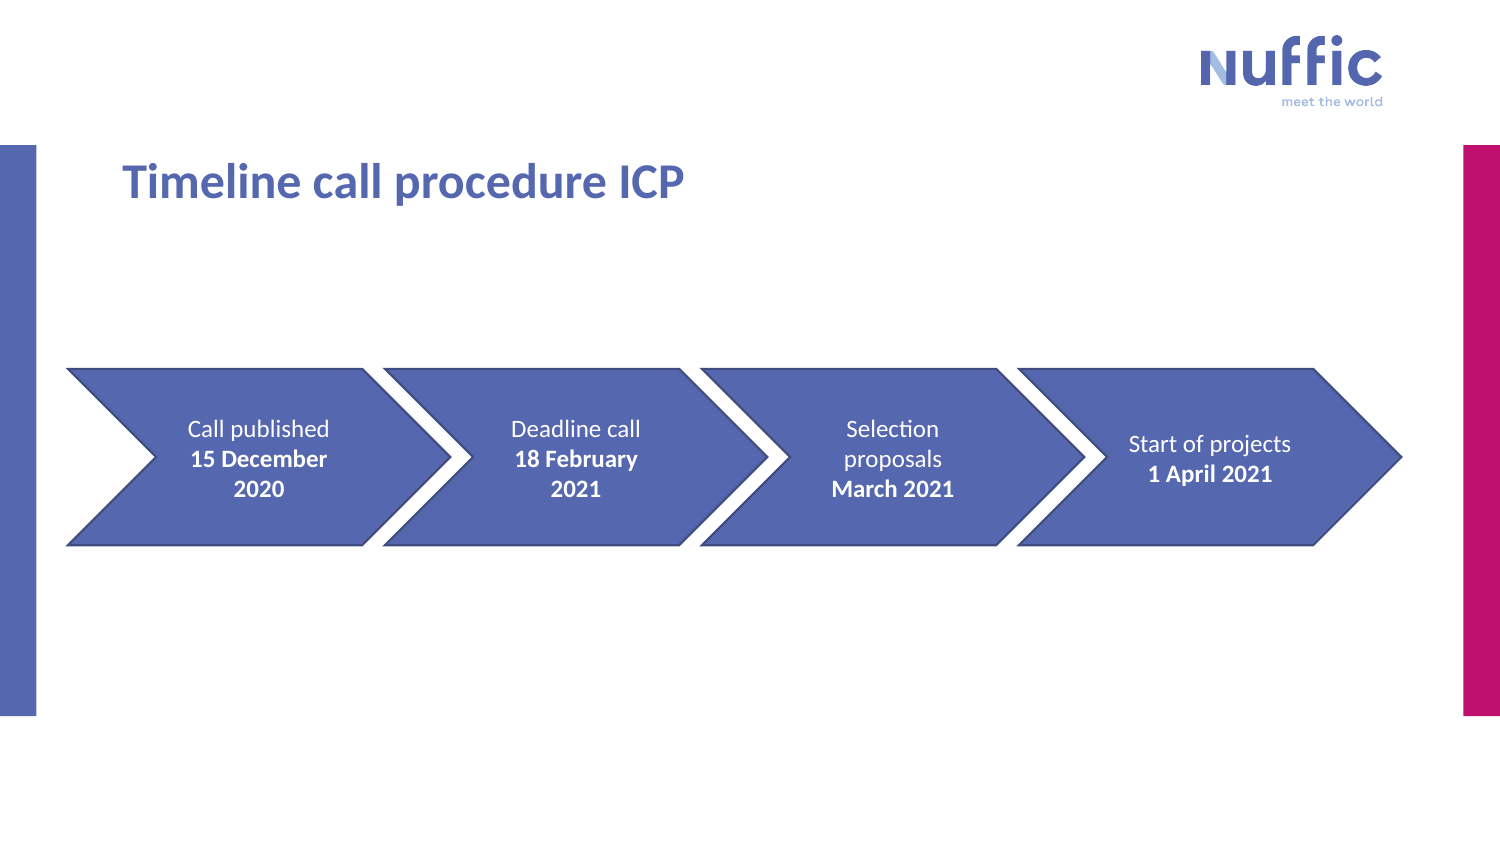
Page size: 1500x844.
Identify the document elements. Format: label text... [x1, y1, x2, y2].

picture [1182, 17, 1401, 125]
text_box Selection proposals March 2021 [699, 367, 1086, 547]
text_box Call published 15 December 2020 [65, 367, 452, 547]
text_box Deadline call 18 February 2021 [382, 367, 769, 547]
text_box Start of projects 1 April 2021 [1016, 367, 1403, 547]
list Timeline call procedure ICP [107, 150, 1428, 268]
